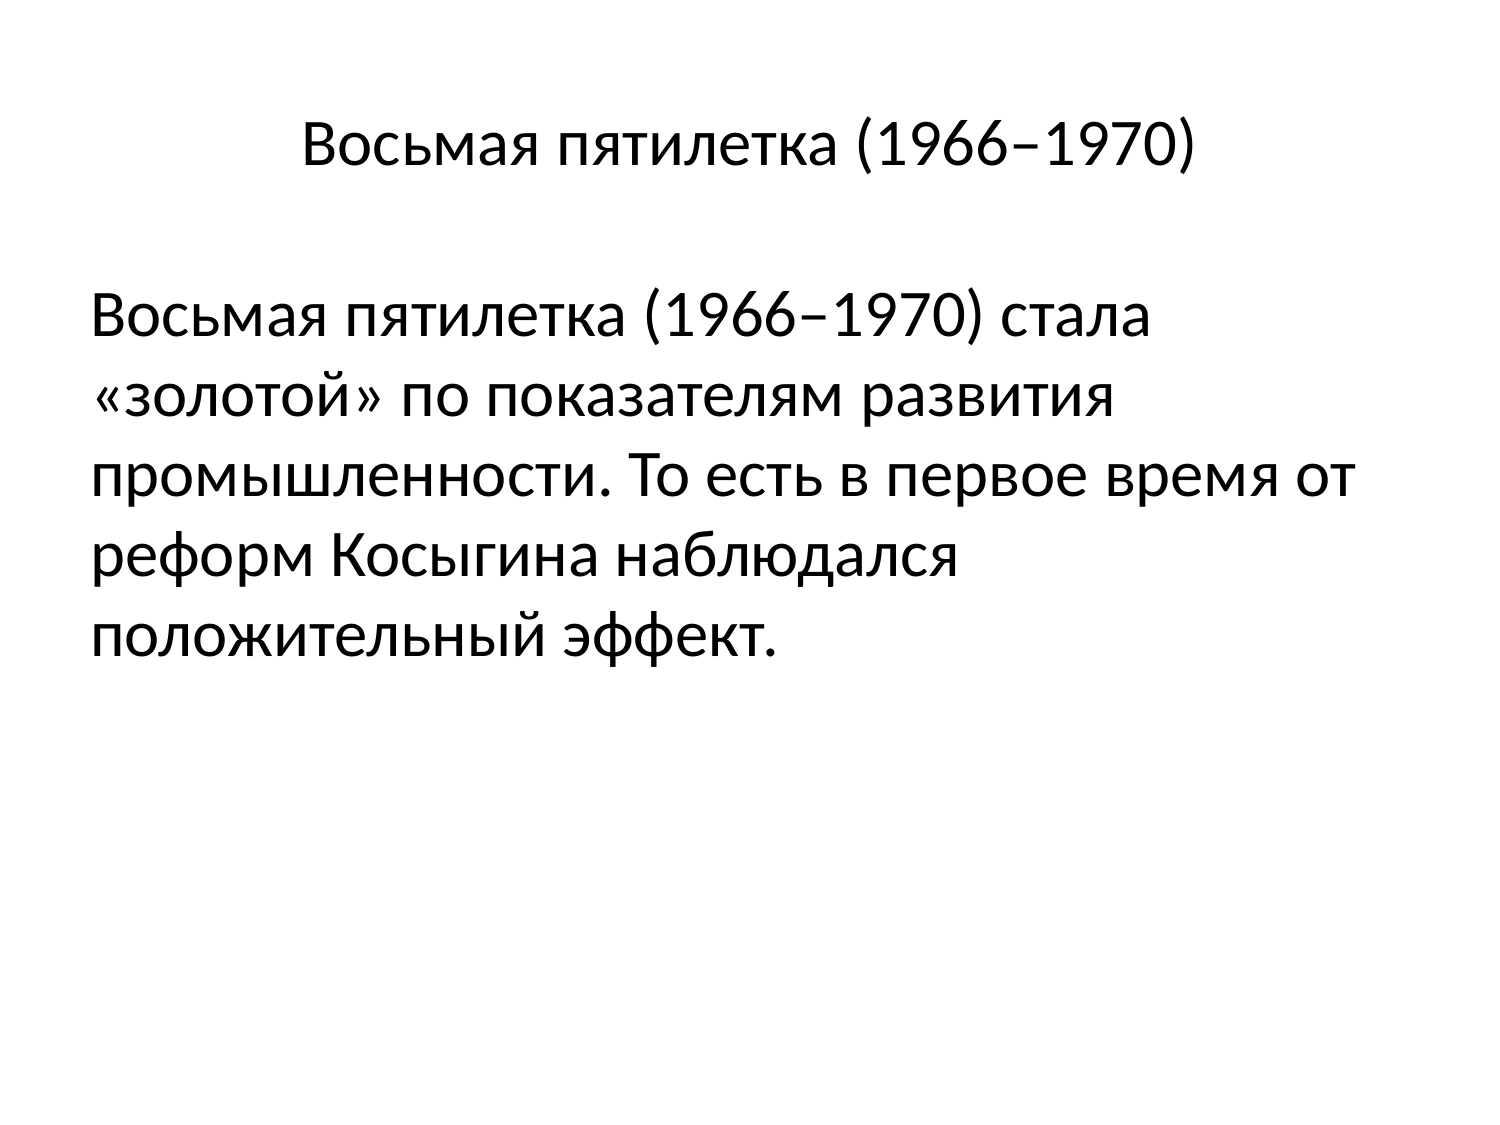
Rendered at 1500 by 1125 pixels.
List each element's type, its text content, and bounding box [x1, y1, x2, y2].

title Восьмая пятилетка (1966–1970) [75, 45, 1425, 233]
list Восьмая пятилетка (1966–1970) стала «золотой» по показателям развития промышленности. То есть в первое время от реформ Косыгина наблюдался положительный эффект. [75, 262, 1425, 1005]
